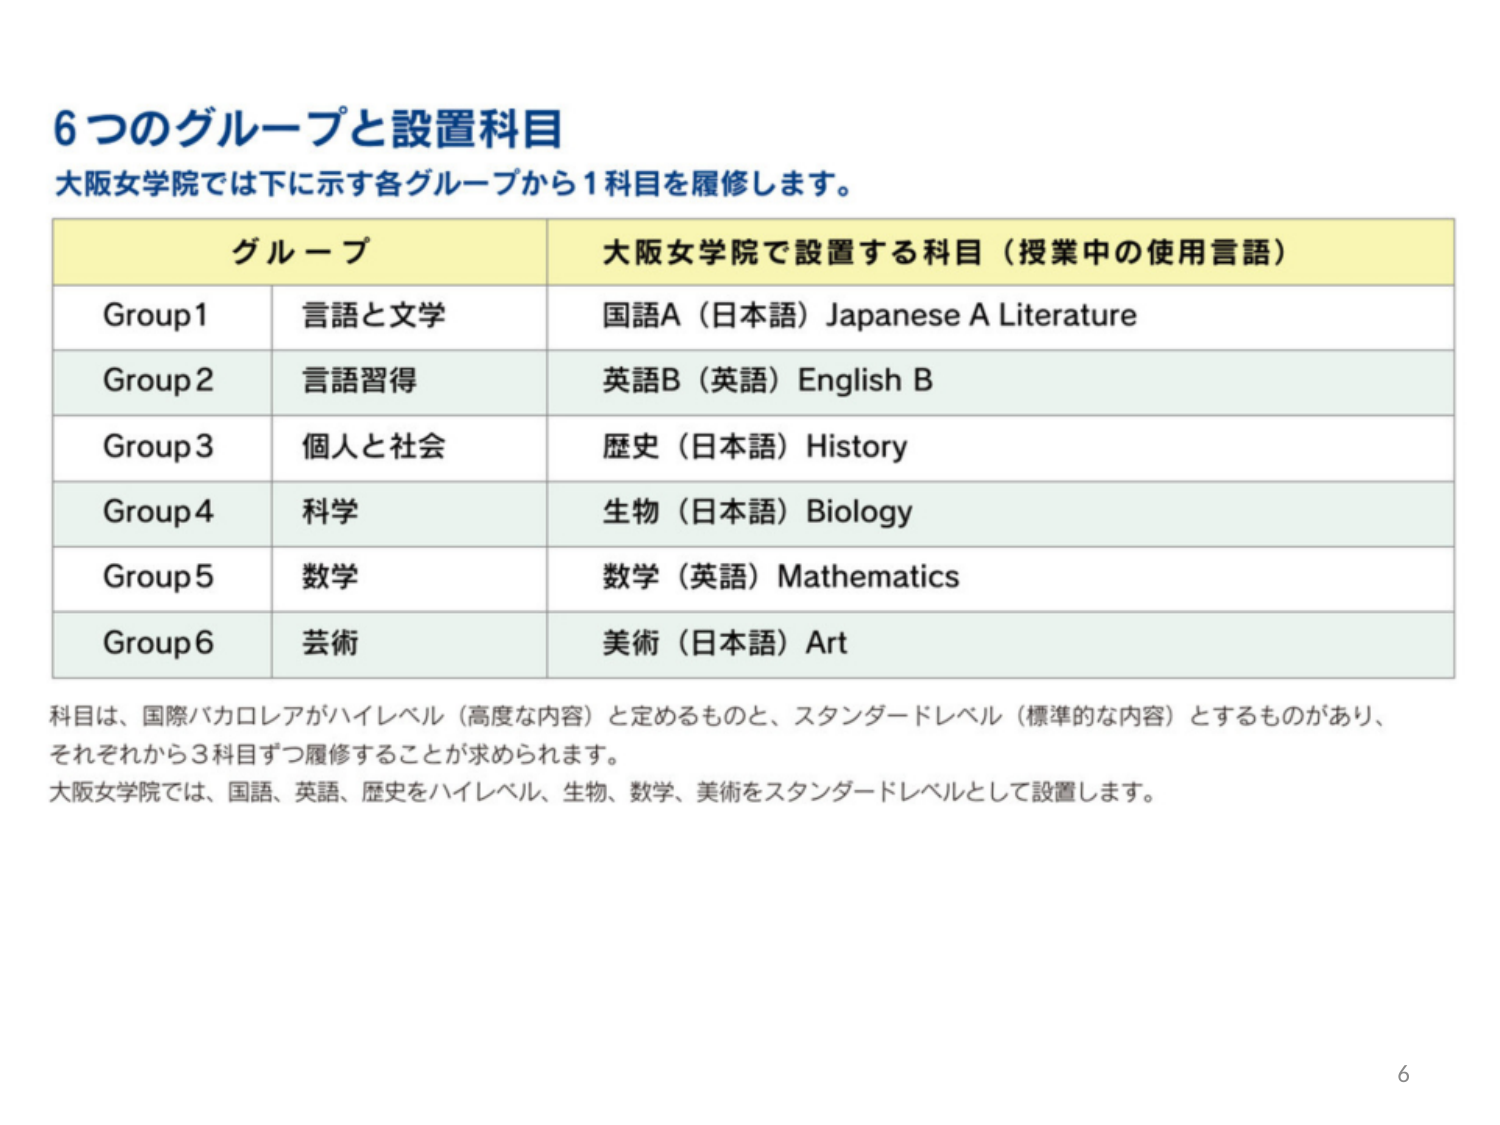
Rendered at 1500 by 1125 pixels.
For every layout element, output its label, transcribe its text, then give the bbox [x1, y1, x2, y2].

picture [41, 101, 1477, 823]
slide_number 6 [1074, 1042, 1425, 1103]
